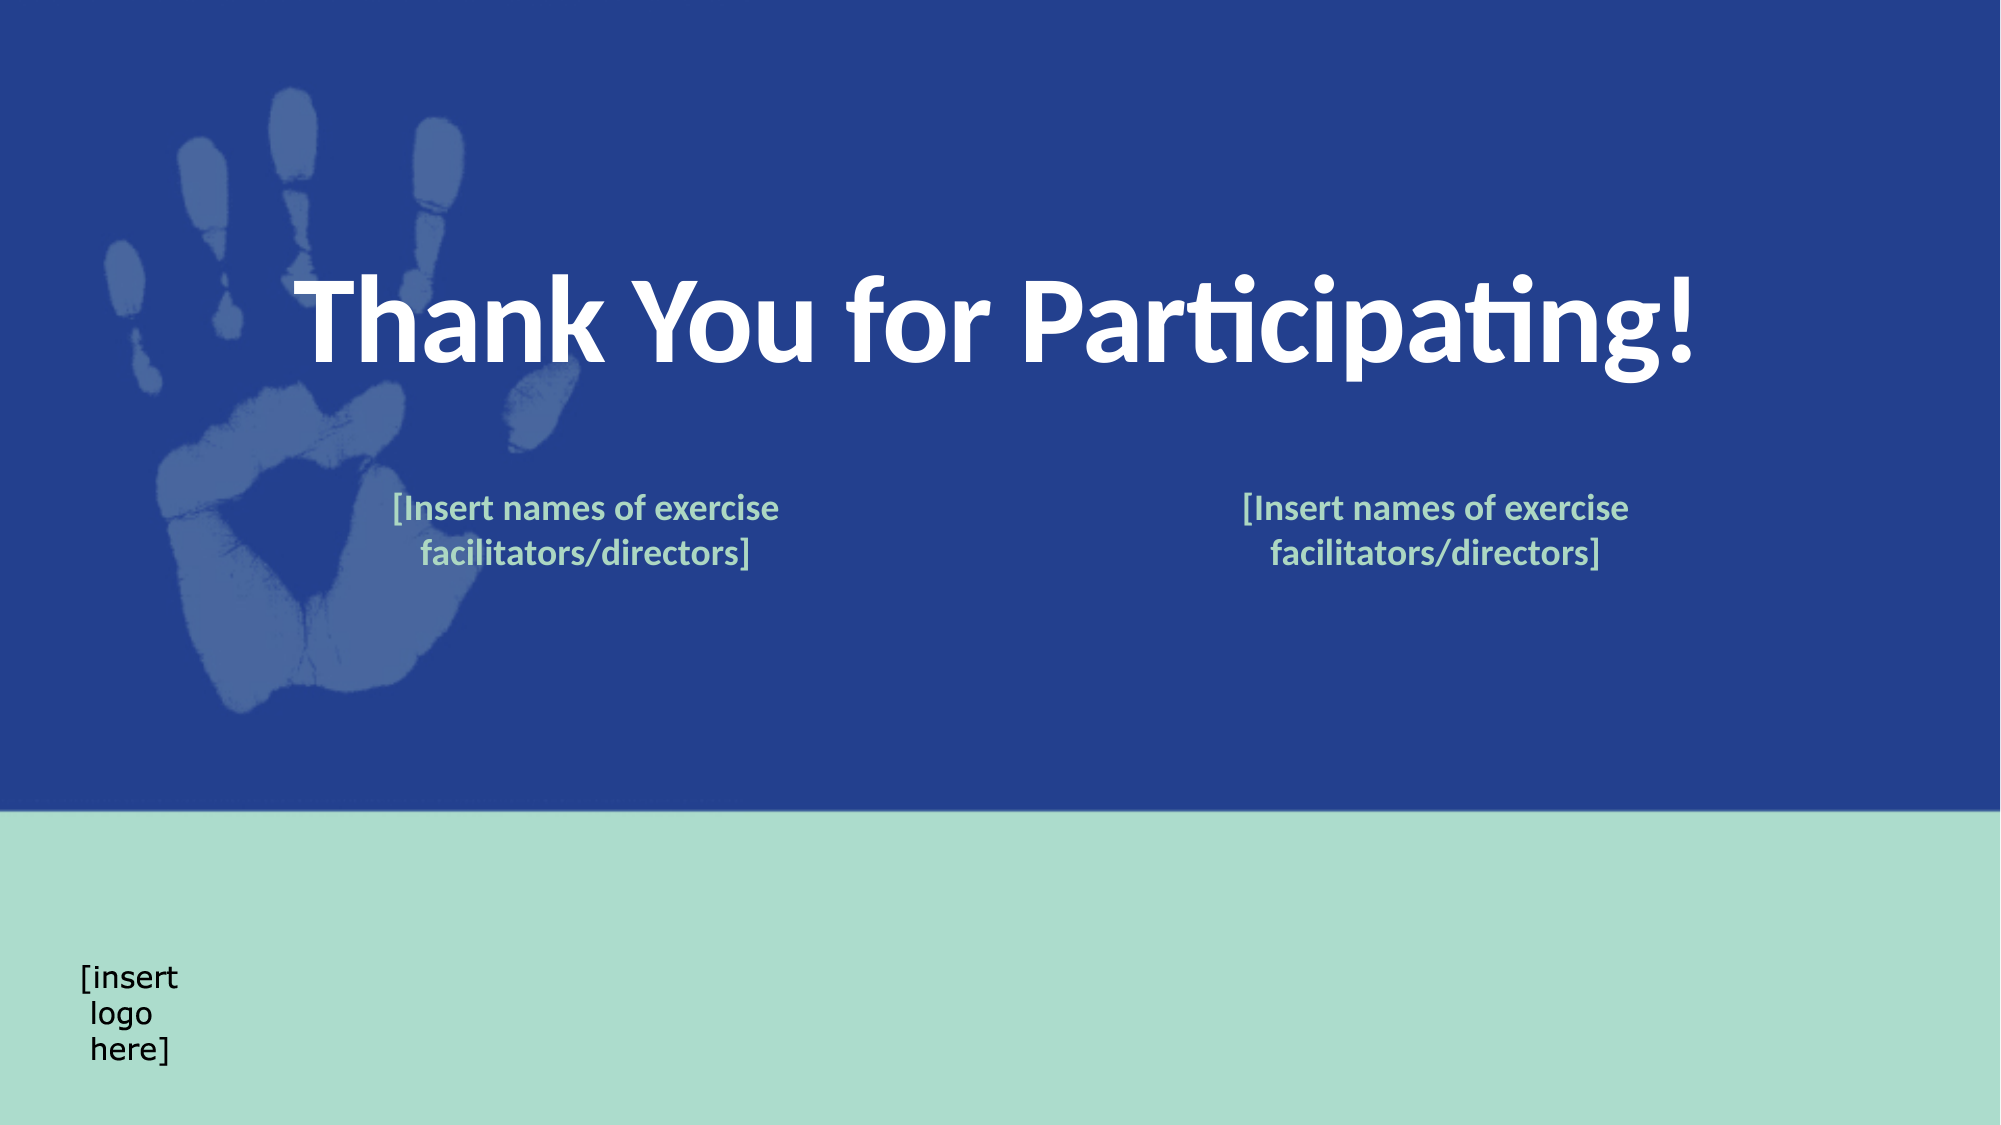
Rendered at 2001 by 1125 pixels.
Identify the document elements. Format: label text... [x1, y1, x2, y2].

text_box [Insert names of exercise facilitators/directors] [269, 475, 903, 742]
picture [0, 0, 2001, 1125]
title Thank You for Participating! [53, 252, 1942, 388]
text_box [Insert names of exercise facilitators/directors] [1096, 475, 1776, 763]
